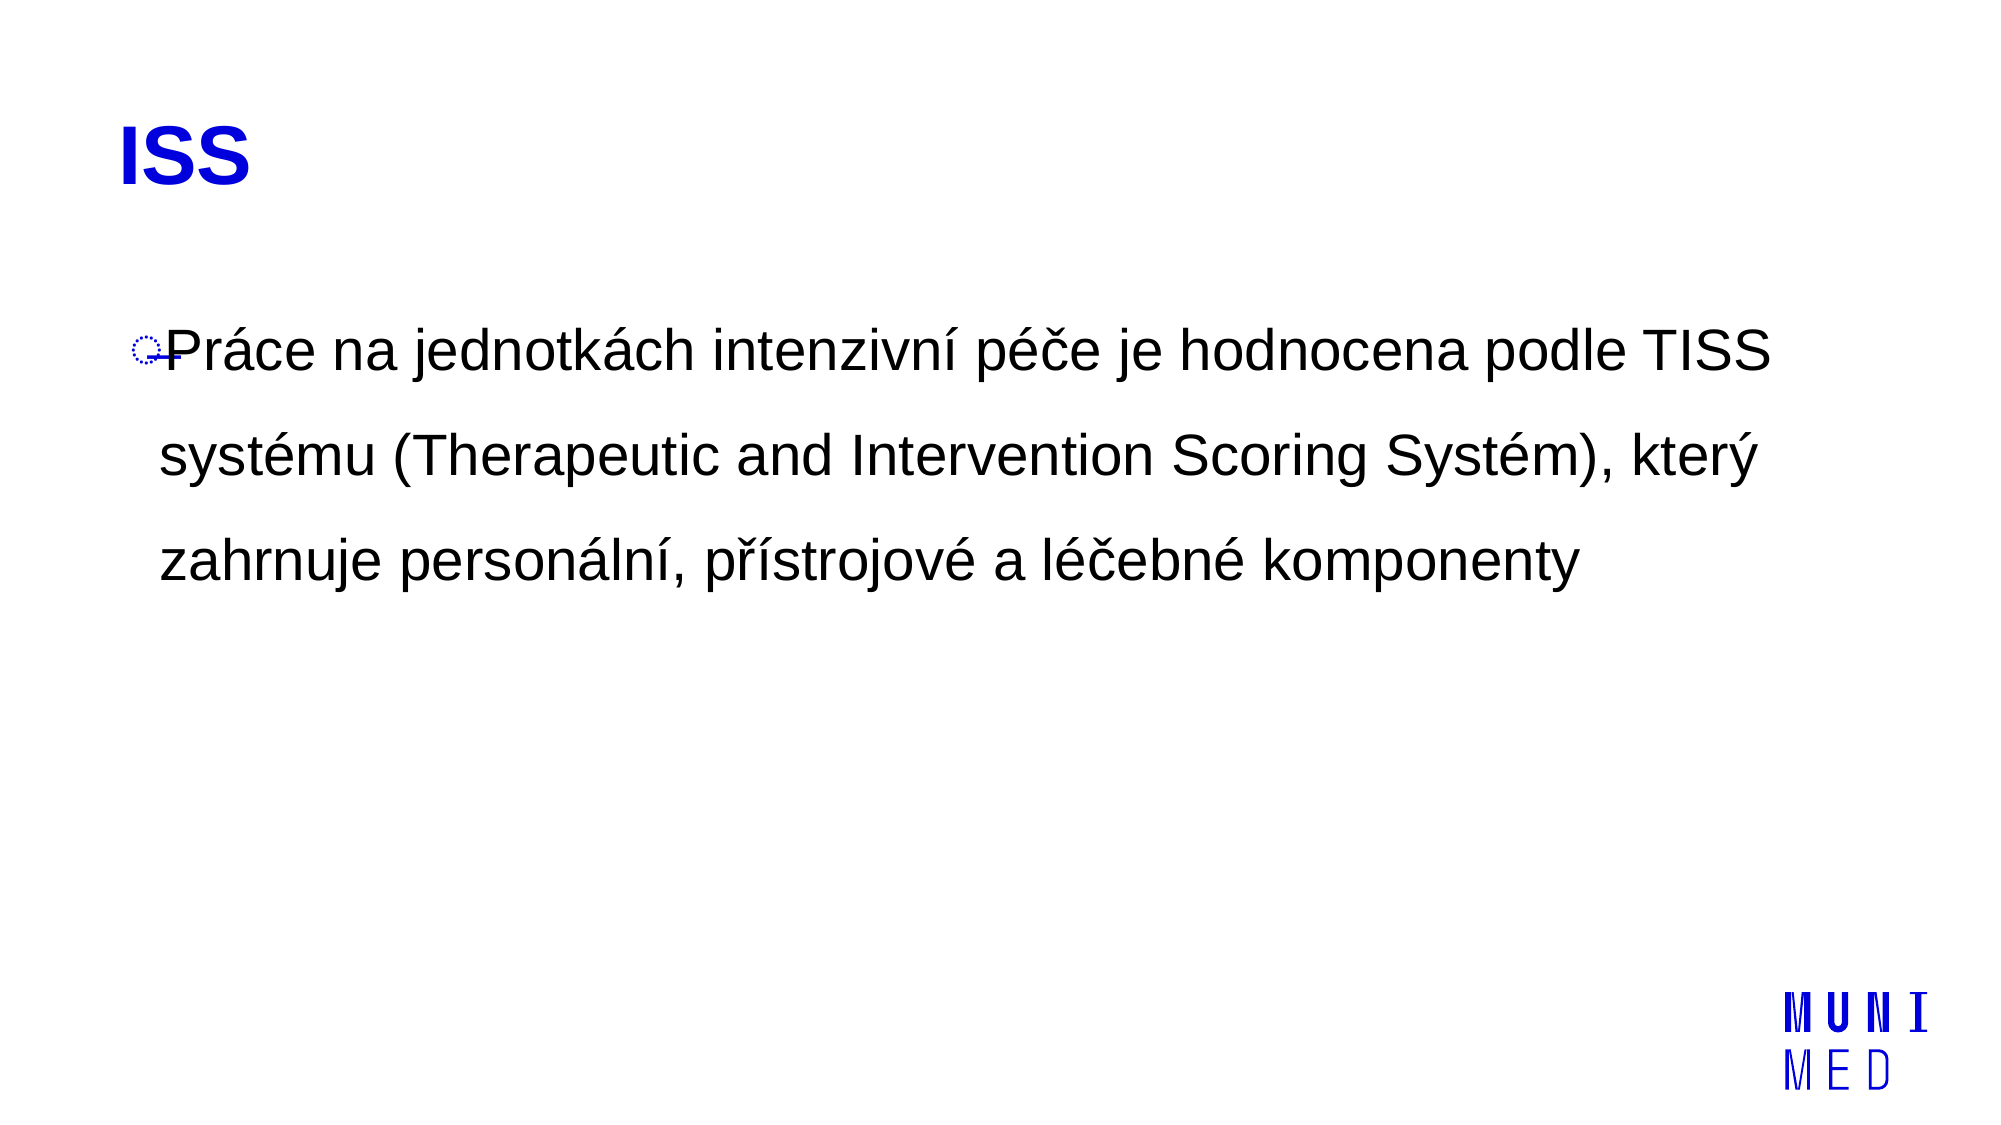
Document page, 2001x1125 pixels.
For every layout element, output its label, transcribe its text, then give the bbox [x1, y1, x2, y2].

title ISS [118, 118, 1883, 193]
list Práce na jednotkách intenzivní péče je hodnocena podle TISS systému (Therapeutic and Intervention Scoring Systém), který zahrnuje personální, přístrojové a léčebné komponenty [118, 277, 1883, 957]
